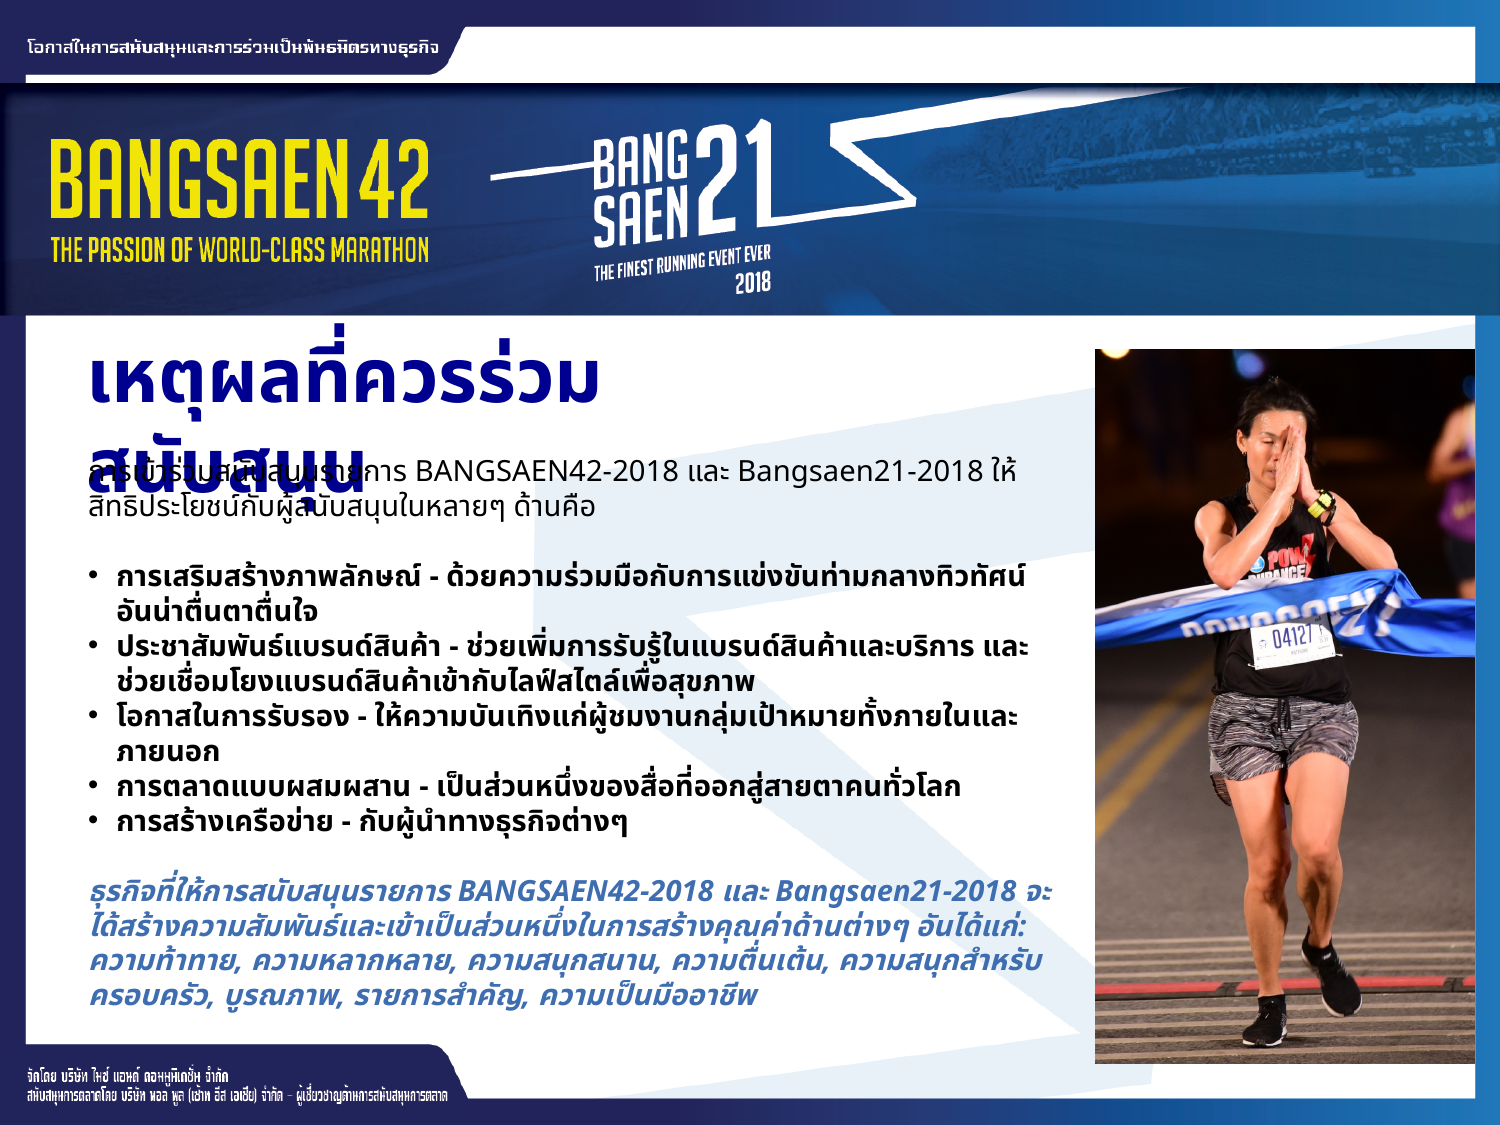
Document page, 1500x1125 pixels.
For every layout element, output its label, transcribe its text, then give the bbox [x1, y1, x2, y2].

text_box การเข้าร่วมสนับสนุนรายการ BANGSAEN42-2018 และ Bangsaen21-2018 ให้สิทธิประโยชน์กับผู้สนับสนุนในหลายๆ ด้านคือ การเสริมสร้างภาพลักษณ์ - ด้วยความร่วมมือกับการแข่งขันท่ามกลางทิวทัศน์อันน่าตื่นตาตื่นใจ ประชาสัมพันธ์แบรนด์สินค้า - ช่วยเพิ่มการรับรู้ในแบรนด์สินค้าและบริการ และช่วยเชื่อมโยงแบรนด์สินค้าเข้ากับไลฟ์สไตล์เพื่อสุขภาพ โอกาสในการรับรอง - ให้ความบันเทิงแก่ผู้ชมงานกลุ่มเป้าหมายทั้งภายในและภายนอก การตลาดแบบผสมผสาน - เป็นส่วนหนึ่งของสื่อที่ออกสู่สายตาคนทั่วโลก การสร้างเครือข่าย - กับผู้นำทางธุรกิจต่างๆ ธุรกิจที่ให้การสนับสนุนรายการ BANGSAEN42-2018 และ Bangsaen21-2018 จะได้สร้างความสัมพันธ์และเข้าเป็นส่วนหนึ่งในการสร้างคุณค่าด้านต่างๆ อันได้แก่: ความท้าทาย, ความหลากหลาย, ความสนุกสนาน, ความตื่นเต้น, ความสนุกสำหรับครอบครัว, บูรณภาพ, รายการสำคัญ, ความเป็นมืออาชีพ [73, 444, 1067, 1019]
picture [0, 0, 1500, 1125]
text_box เหตุผลที่ควรร่วมสนับสนุน [71, 319, 892, 515]
